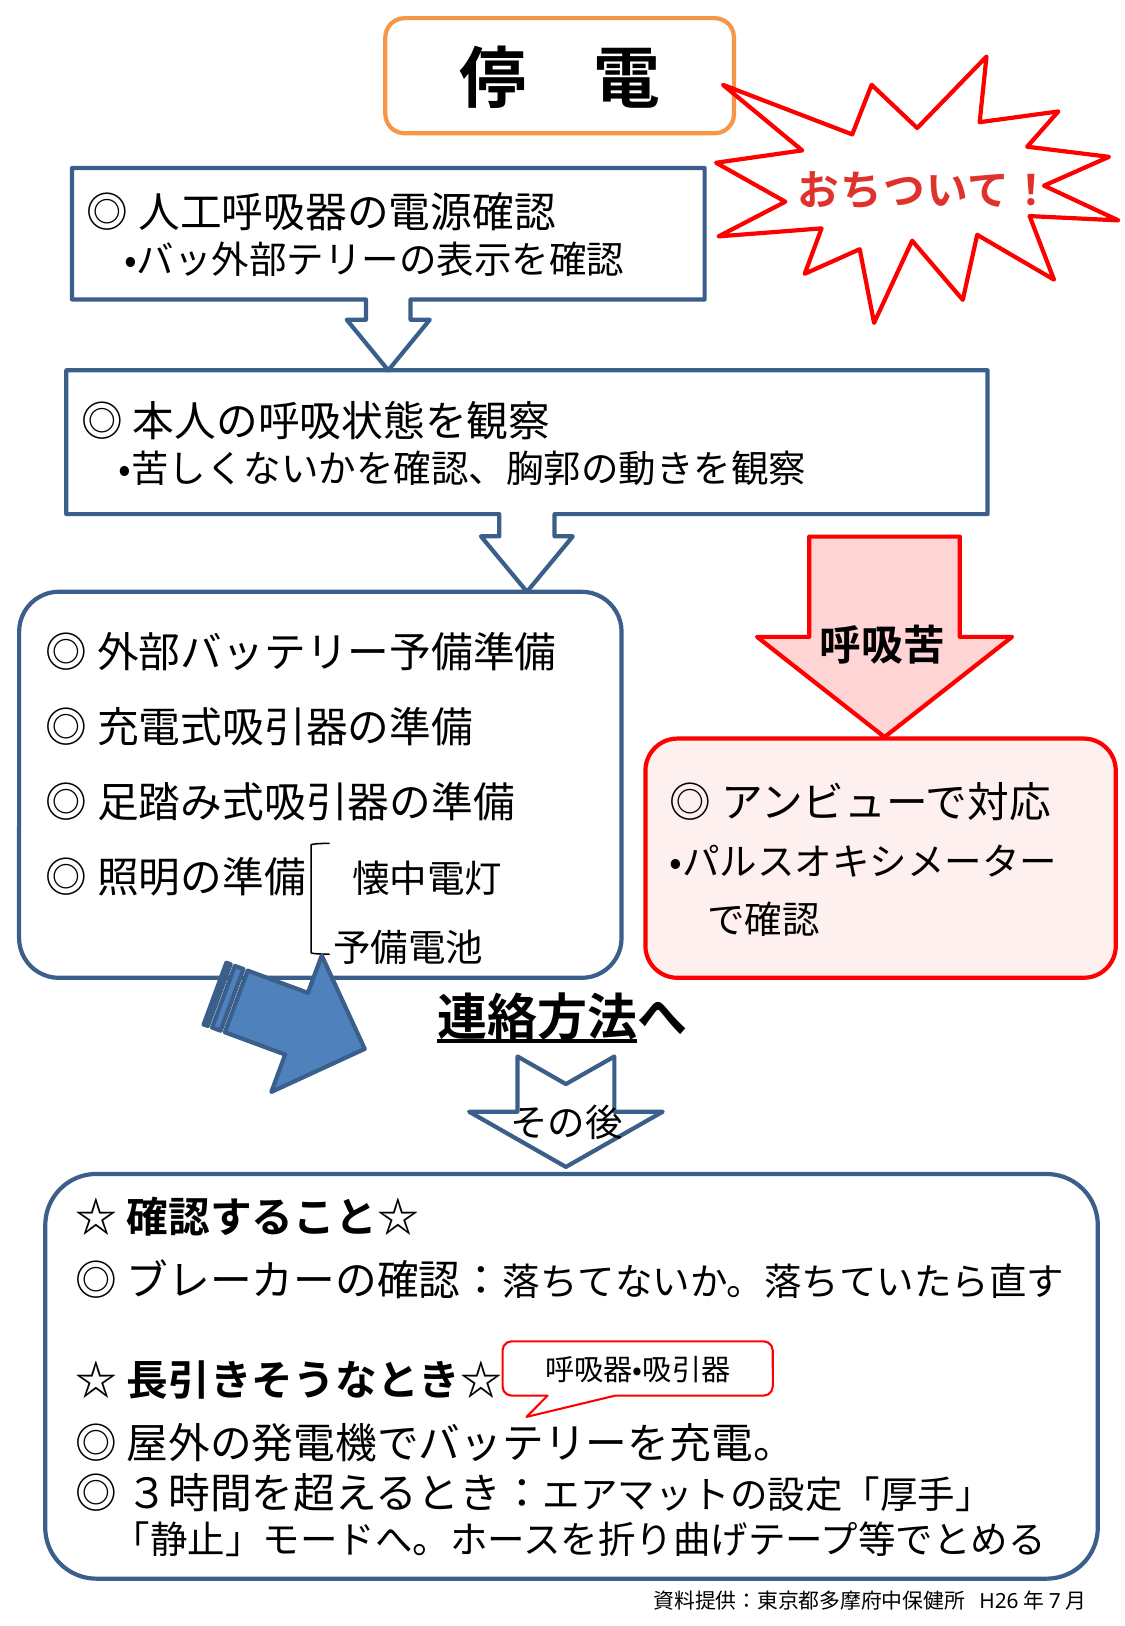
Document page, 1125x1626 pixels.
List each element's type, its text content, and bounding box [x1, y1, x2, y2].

text_box 呼吸苦 [805, 611, 968, 677]
text_box [968, 634, 1015, 675]
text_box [715, 56, 1119, 324]
text_box 呼吸器・吸引器 [500, 1339, 775, 1419]
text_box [468, 1056, 663, 1168]
text_box ◎外部バッテリー予備準備 ◎充電式吸引器の準備 ◎足踏み式吸引器の準備 ◎照明の準備 懐中電灯 予備電池 [16, 589, 624, 980]
text_box 停 電 [383, 16, 737, 136]
text_box ☆確認すること☆ ◎ブレーカーの確認：落ちてないか。落ちていたら直す ☆長引きそうなとき☆ ◎屋外の発電機でバッテリーを充電。 ◎３時間を超えるとき：エアマットの設定「厚手」 「静止」モードへ。ホースを折り曲げテープ等でとめる [43, 1171, 1100, 1581]
text_box [807, 534, 962, 611]
text_box 資料提供：東京都多摩府中保健所 H26年7月 [633, 1580, 1106, 1621]
text_box [201, 953, 367, 1094]
text_box [755, 634, 965, 739]
text_box ◎本人の呼吸状態を観察 ・苦しくないかを確認、胸郭の動きを観察 [64, 368, 990, 594]
text_box ◎人工呼吸器の電源確認 ・バッ外部テリーの表示を確認 [69, 165, 707, 368]
text_box ◎アンビューで対応 ・パルスオキシメーター で確認 [643, 736, 1118, 980]
text_box 連絡方法へ [422, 977, 717, 1053]
text_box [310, 842, 330, 955]
